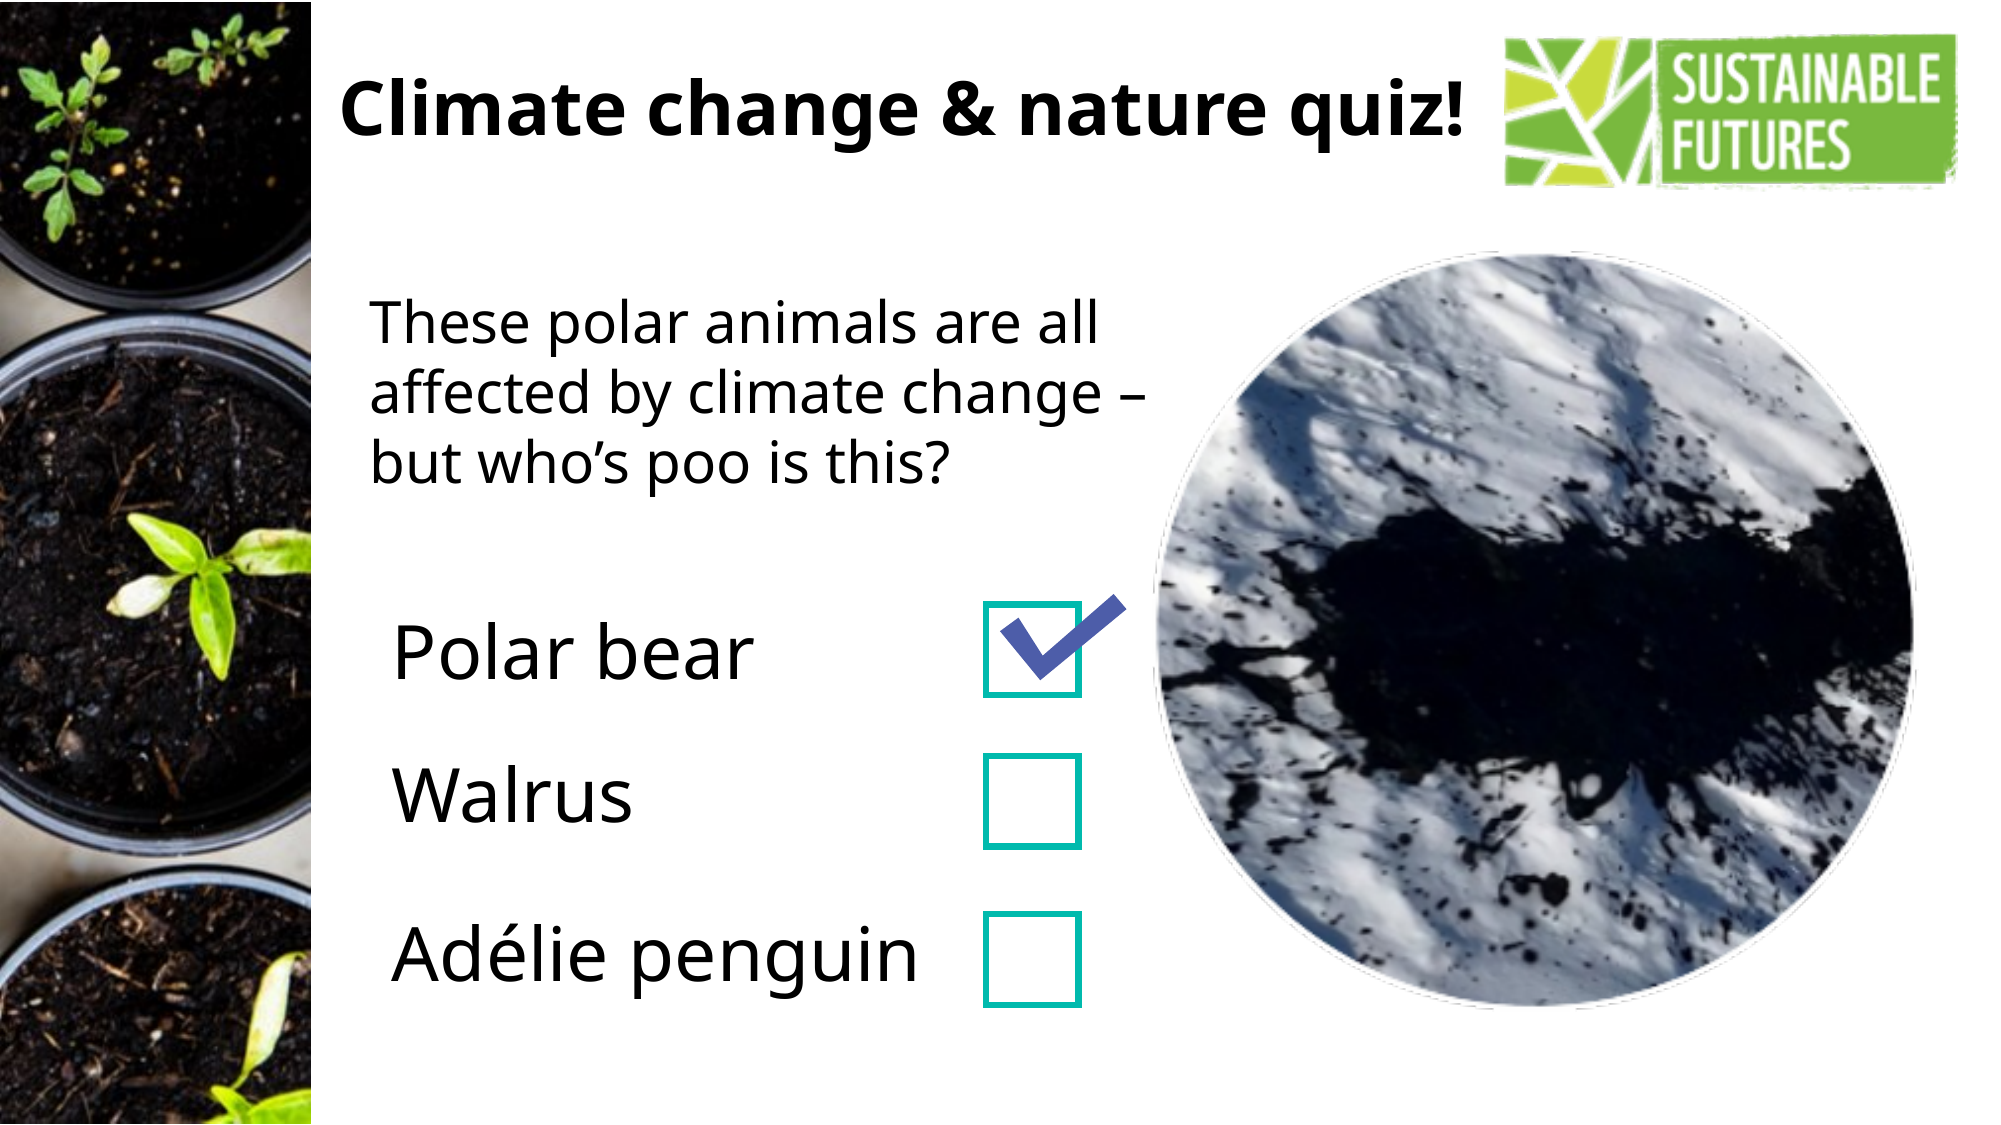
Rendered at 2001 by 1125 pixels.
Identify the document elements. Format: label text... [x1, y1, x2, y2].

text_box [985, 755, 1080, 848]
text_box Polar bear [377, 596, 1000, 702]
picture [1504, 33, 1958, 196]
text_box Walrus [377, 740, 1000, 845]
picture [0, 2, 311, 1124]
text_box [985, 913, 1080, 1006]
text_box Adélie penguin [377, 898, 1000, 1004]
text_box These polar animals are all affected by climate change – but who’s poo is this? [354, 277, 1152, 503]
text_box Climate change & nature quiz! [323, 52, 1502, 158]
picture [1152, 250, 1919, 1012]
text_box [985, 604, 1080, 696]
text_box [998, 592, 1129, 682]
